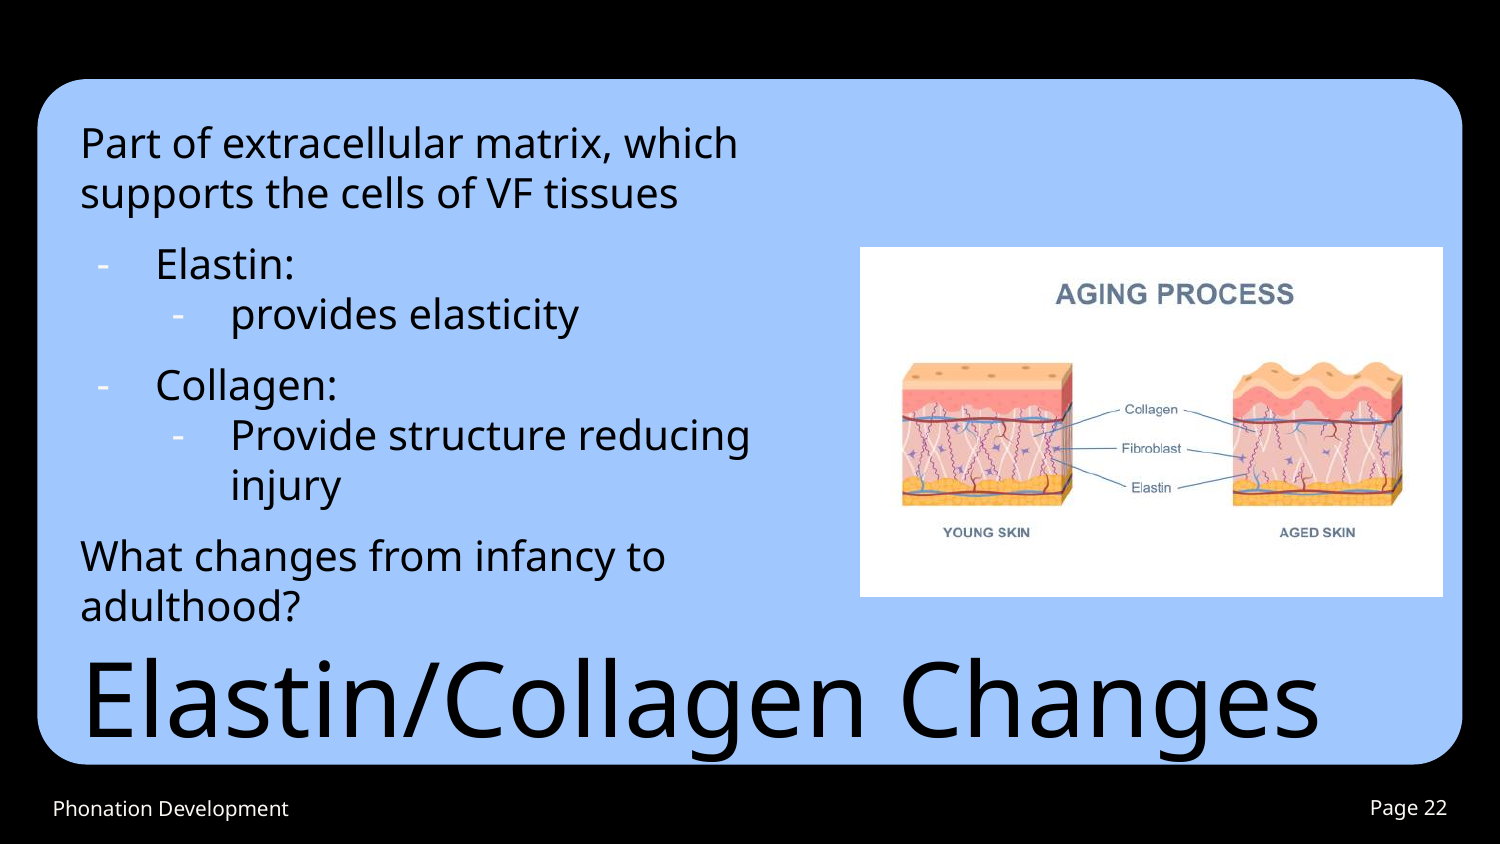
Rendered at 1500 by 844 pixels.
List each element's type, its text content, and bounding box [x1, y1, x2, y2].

list Page # [983, 772, 1463, 844]
list Part of extracellular matrix, which supports the cells of VF tissues Elastin: provides elasticity Collagen: Provide structure reducing injury What changes from infancy to adulthood? [65, 101, 851, 609]
title Elastin/Collagen Changes [65, 643, 1435, 773]
picture [860, 247, 1443, 597]
list Phonation Development [37, 772, 520, 844]
